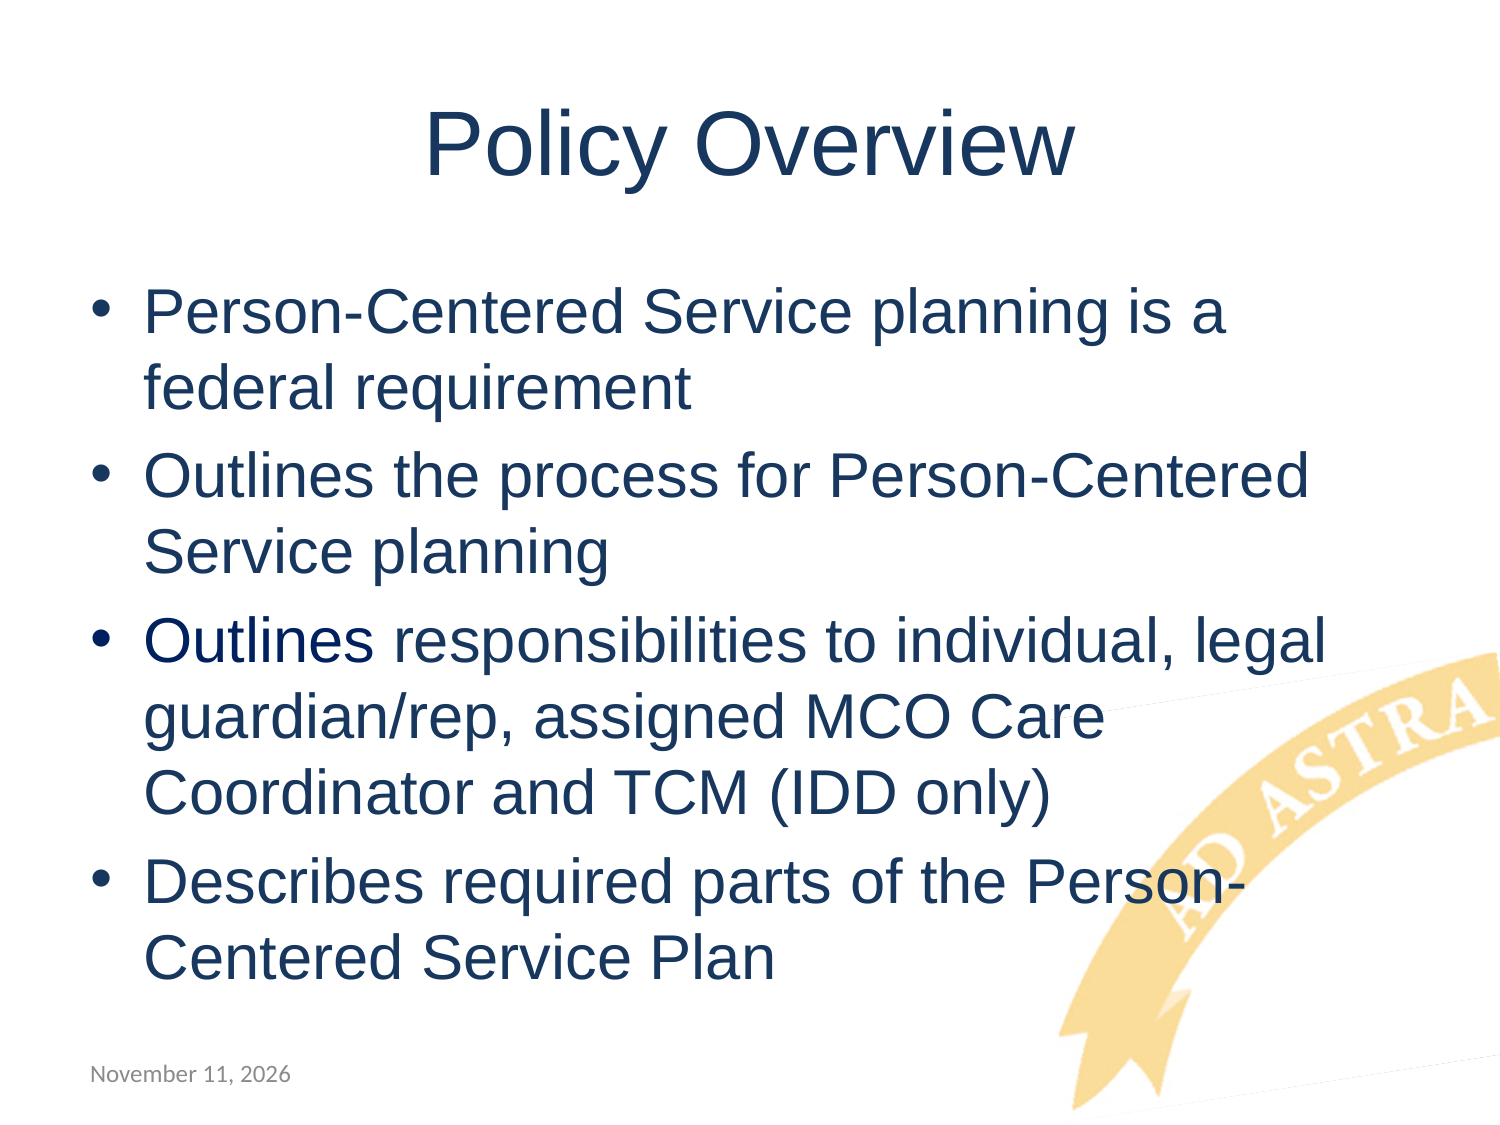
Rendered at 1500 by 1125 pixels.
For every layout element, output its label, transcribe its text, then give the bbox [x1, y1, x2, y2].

title Policy Overview [75, 45, 1425, 233]
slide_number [75, 1042, 425, 1103]
picture [1050, 650, 1500, 1125]
list Person-Centered Service planning is a federal requirement Outlines the process for Person-Centered Service planning Outlines responsibilities to individual, legal guardian/rep, assigned MCO Care Coordinator and TCM (IDD only) Describes required parts of the Person-Centered Service Plan [75, 262, 1425, 1005]
